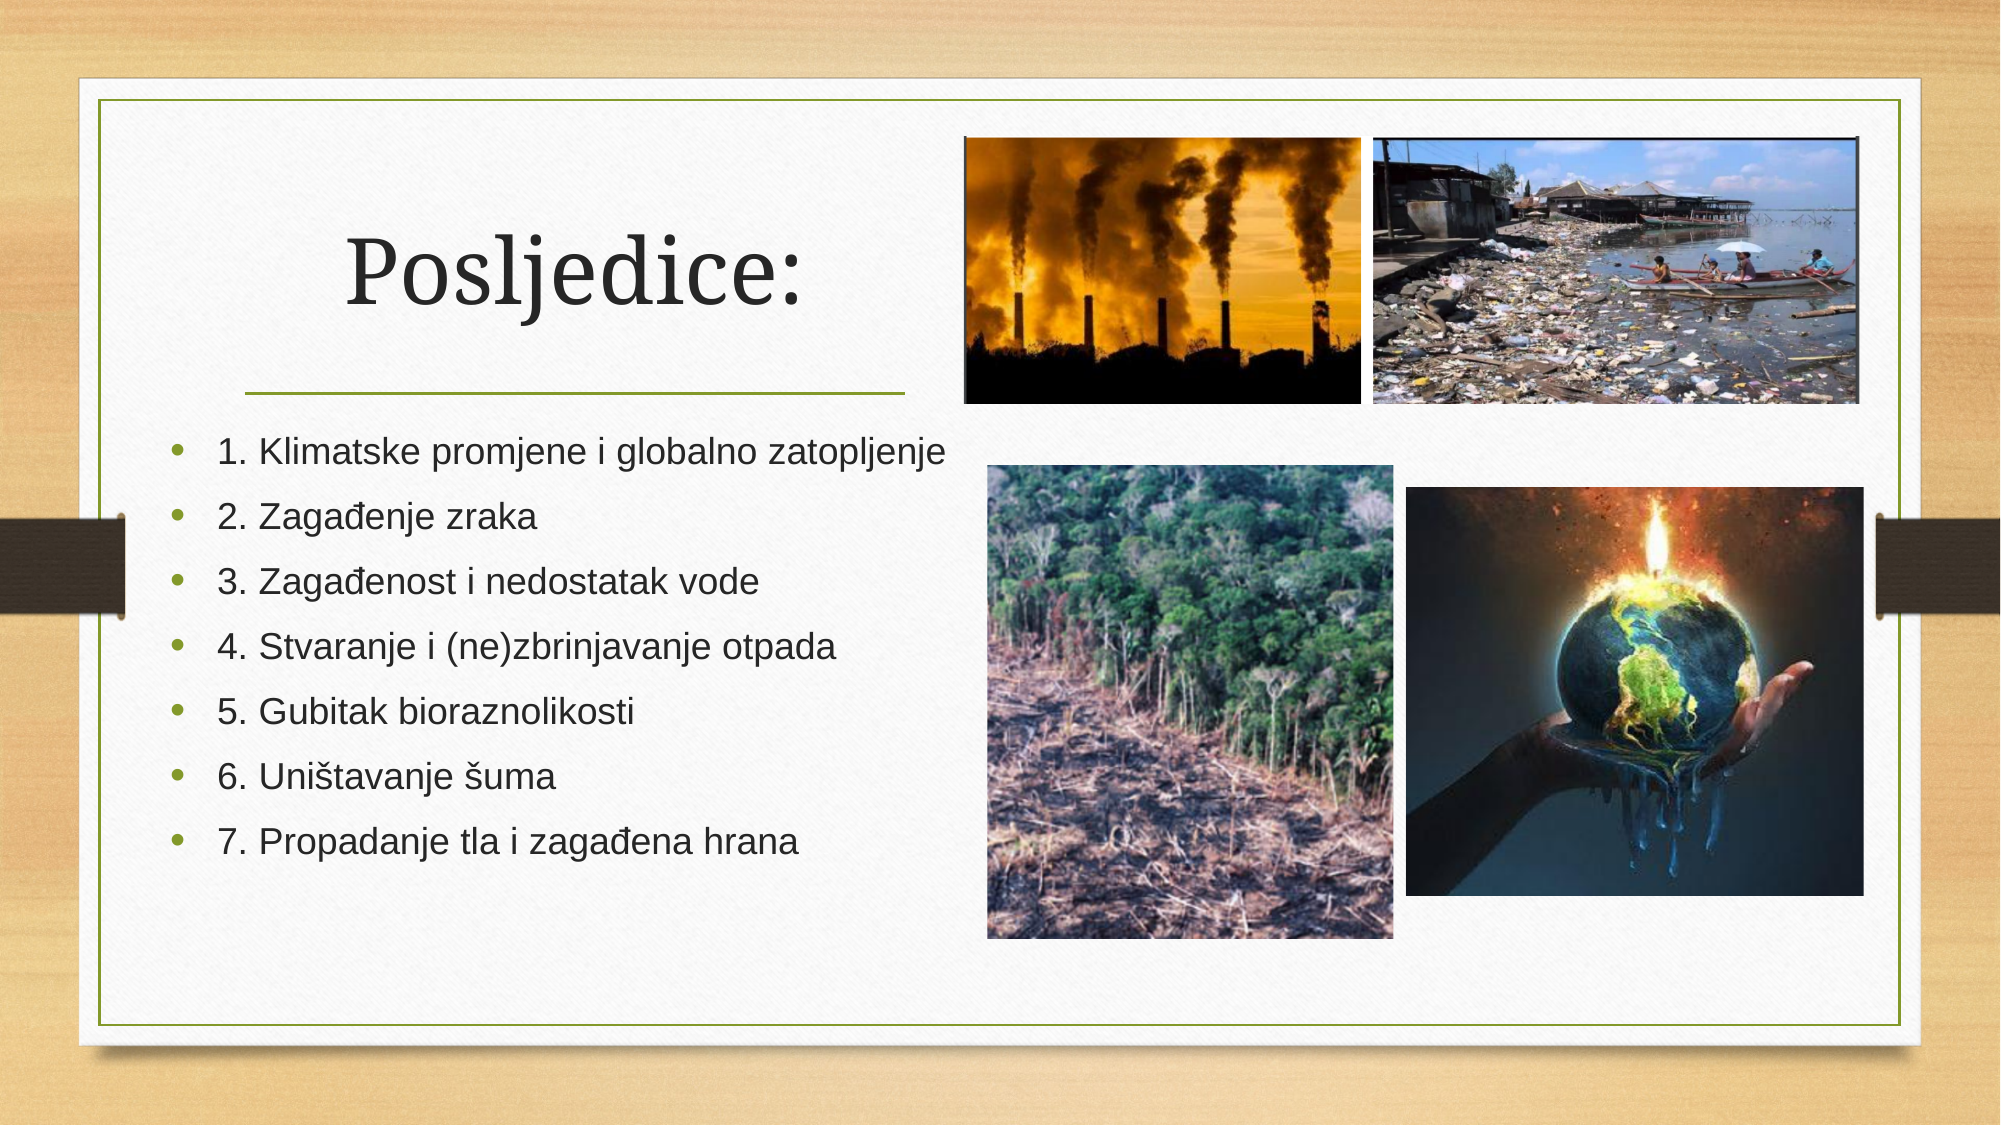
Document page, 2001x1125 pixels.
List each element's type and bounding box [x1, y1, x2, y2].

picture [963, 135, 1860, 405]
text_box [0, 0, 2000, 1125]
picture [987, 465, 1394, 939]
picture [1405, 487, 1864, 896]
